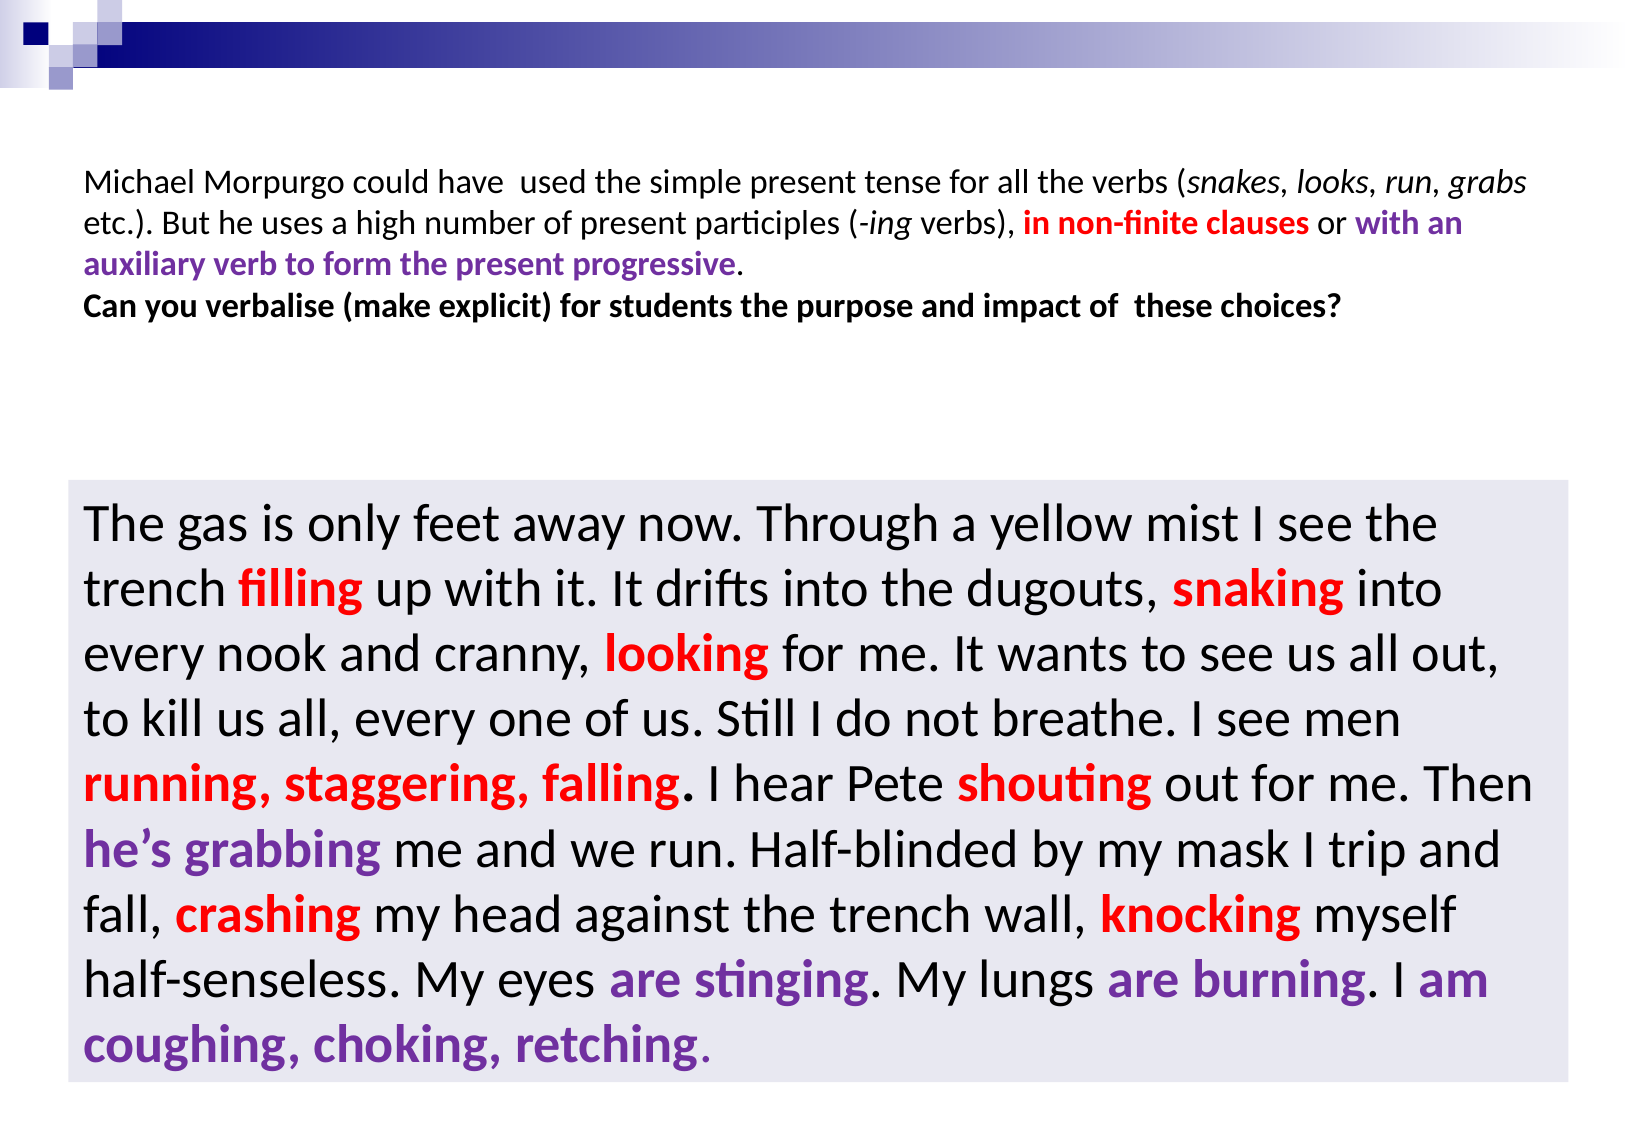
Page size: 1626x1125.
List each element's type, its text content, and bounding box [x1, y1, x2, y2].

list The gas is only feet away now. Through a yellow mist I see the trench filling up with it. It drifts into the dugouts, snaking into every nook and cranny, looking for me. It wants to see us all out, to kill us all, every one of us. Still I do not breathe. I see men running, staggering, falling. I hear Pete shouting out for me. Then he’s grabbing me and we run. Half-blinded by my mask I trip and fall, crashing my head against the trench wall, knocking myself half-senseless. My eyes are stinging. My lungs are burning. I am coughing, choking, retching. [68, 479, 1569, 1083]
title Michael Morpurgo could have used the simple present tense for all the verbs (snakes, looks, run, grabs etc.). But he uses a high number of present participles (-ing verbs), in non-finite clauses or with an auxiliary verb to form the present progressive. Can you verbalise (make explicit) for students the purpose and impact of these choices? [68, 101, 1581, 375]
